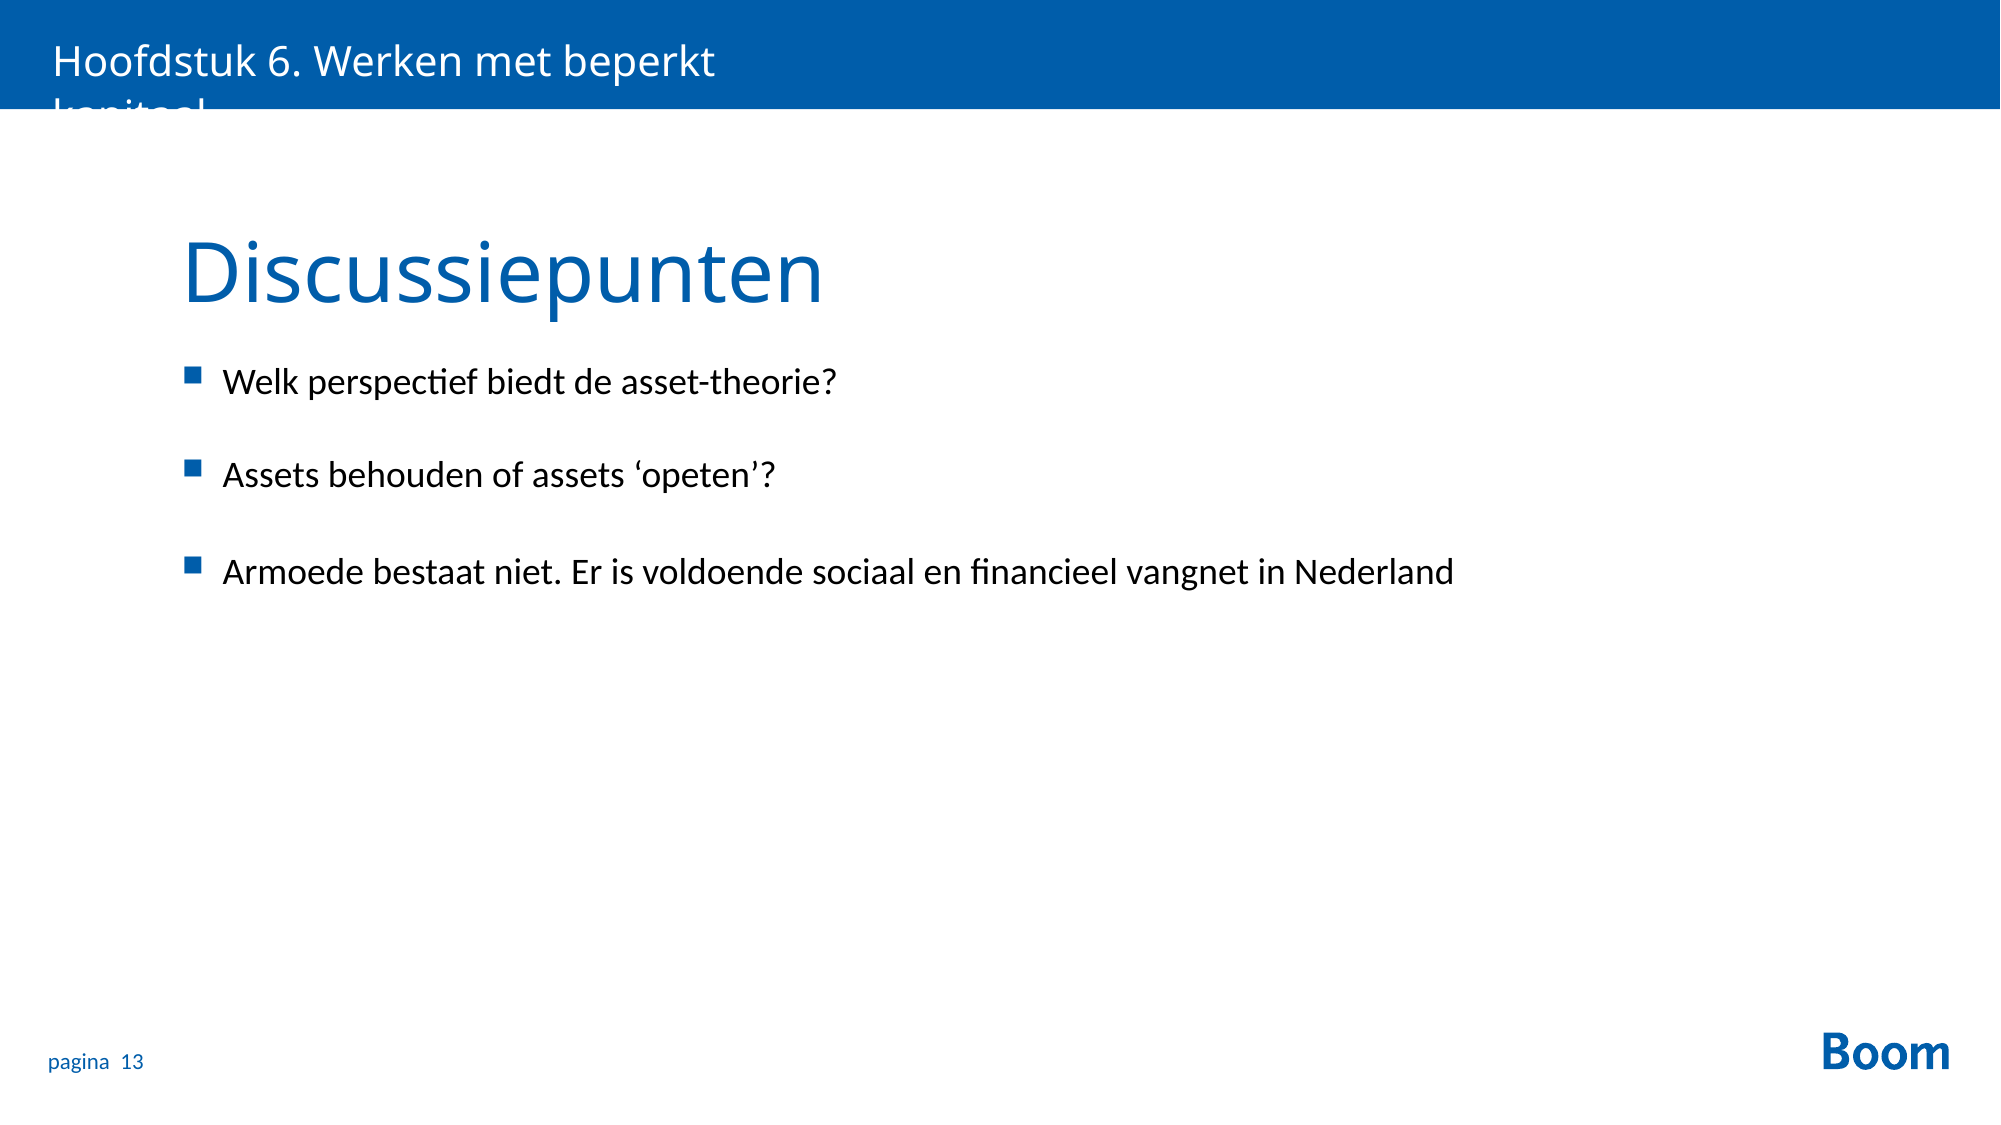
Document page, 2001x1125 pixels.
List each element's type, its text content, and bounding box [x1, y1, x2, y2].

title Discussiepunten [181, 165, 1895, 320]
list Hoofdstuk 6. Werken met beperkt kapitaal [52, 30, 823, 91]
list Welk perspectief biedt de asset-theorie? Assets behouden of assets ‘opeten’? Armoede bestaat niet. Er is voldoende sociaal en financieel vangnet in Nederland [181, 353, 1895, 980]
slide_number pagina 13 [47, 1030, 261, 1091]
